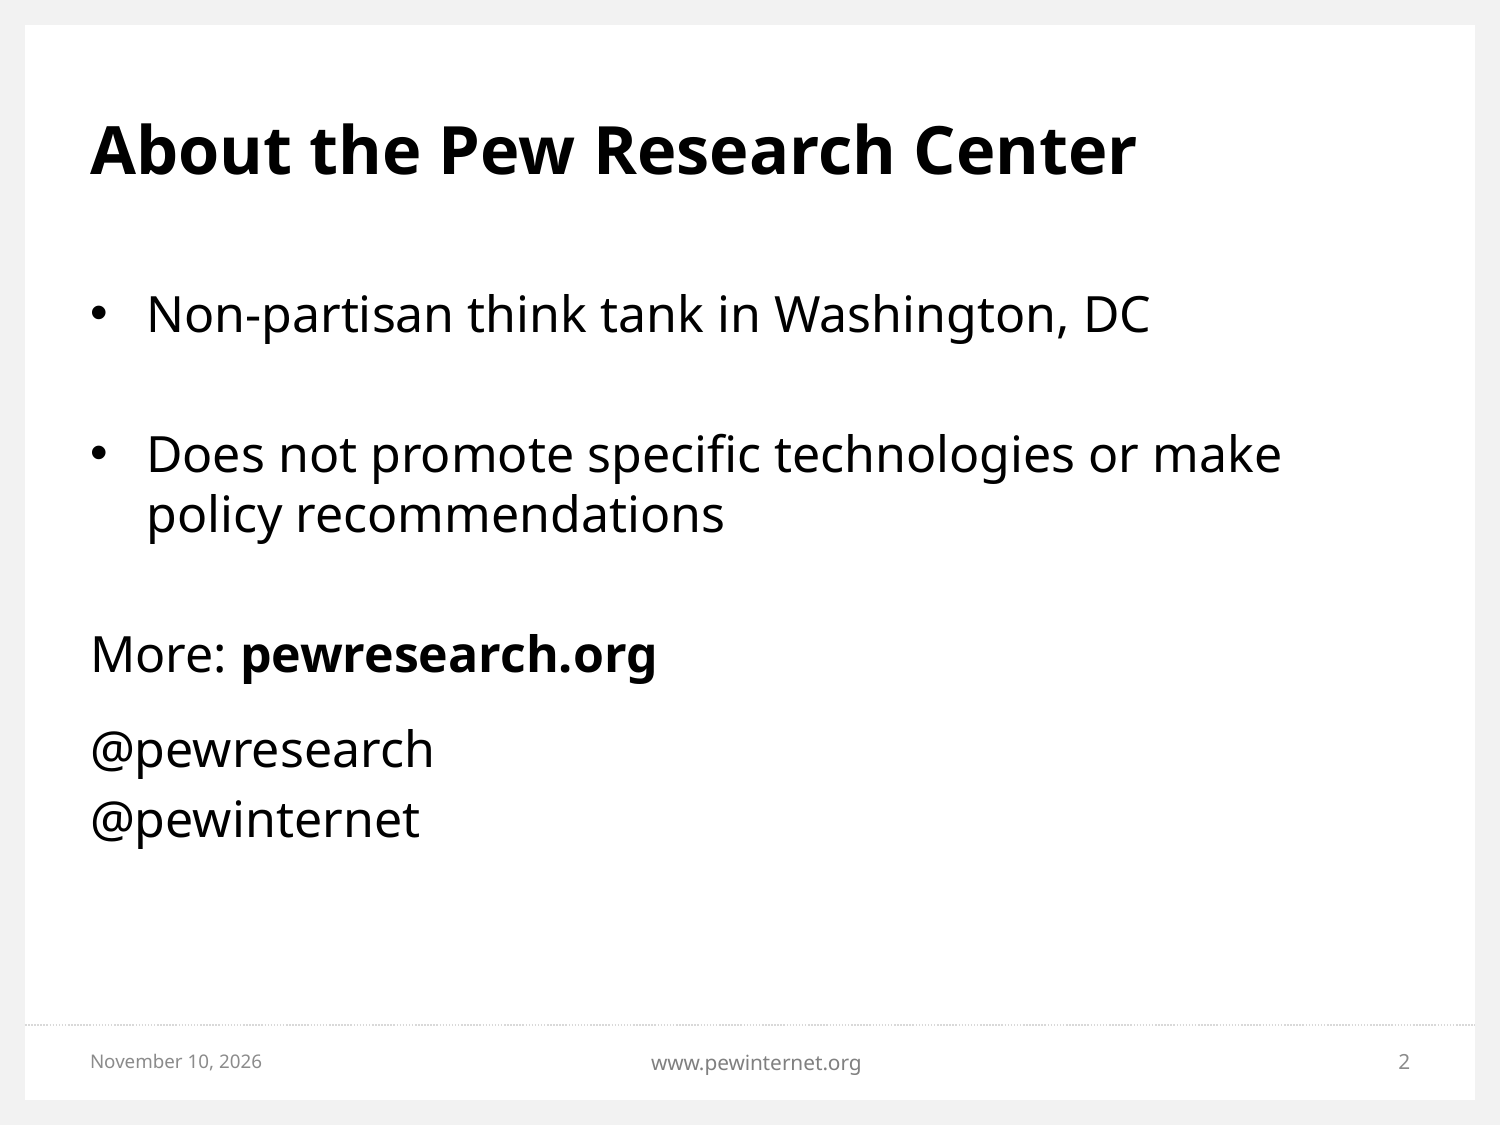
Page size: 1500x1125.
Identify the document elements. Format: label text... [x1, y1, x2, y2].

footer www.pewinternet.org [287, 1037, 1225, 1088]
slide_number 2 [1250, 1037, 1425, 1088]
list Non-partisan think tank in Washington, DC Does not promote specific technologies or make policy recommendations More: pewresearch.org @pewresearch @pewinternet [75, 275, 1425, 1000]
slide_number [75, 1037, 287, 1088]
title About the Pew Research Center [75, 45, 1425, 250]
